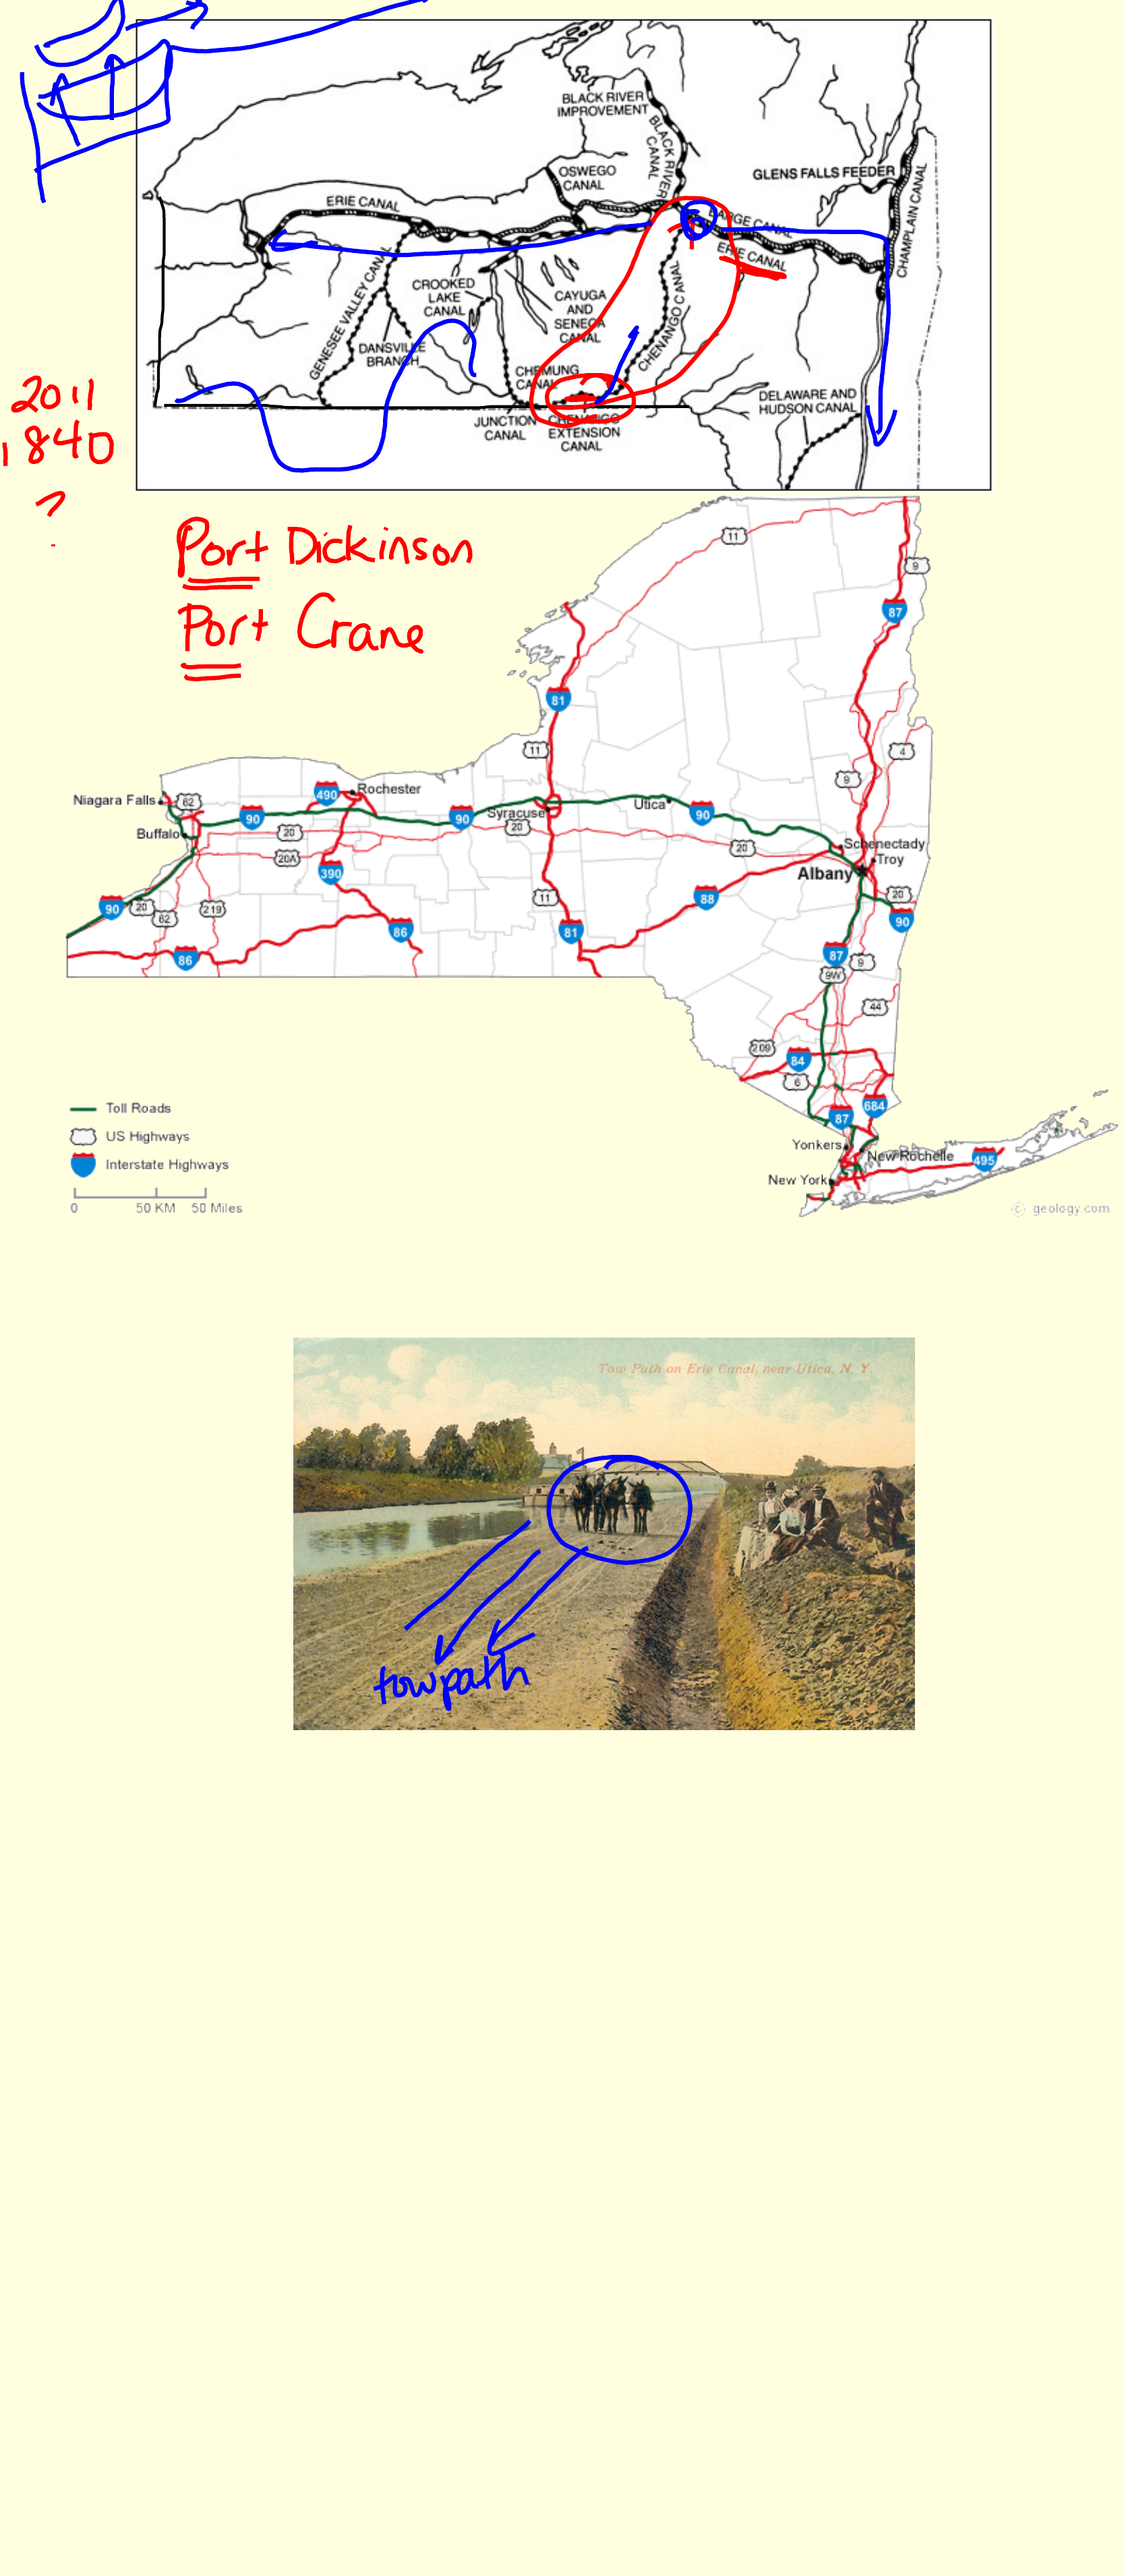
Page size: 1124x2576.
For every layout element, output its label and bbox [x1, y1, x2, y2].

picture [293, 1338, 915, 1730]
text_box [270, 223, 896, 445]
text_box [22, 0, 427, 203]
text_box [4, 420, 112, 547]
picture [65, 496, 1120, 1219]
text_box [374, 1456, 690, 1709]
text_box [13, 377, 92, 411]
picture [134, 18, 995, 492]
text_box [178, 518, 471, 680]
